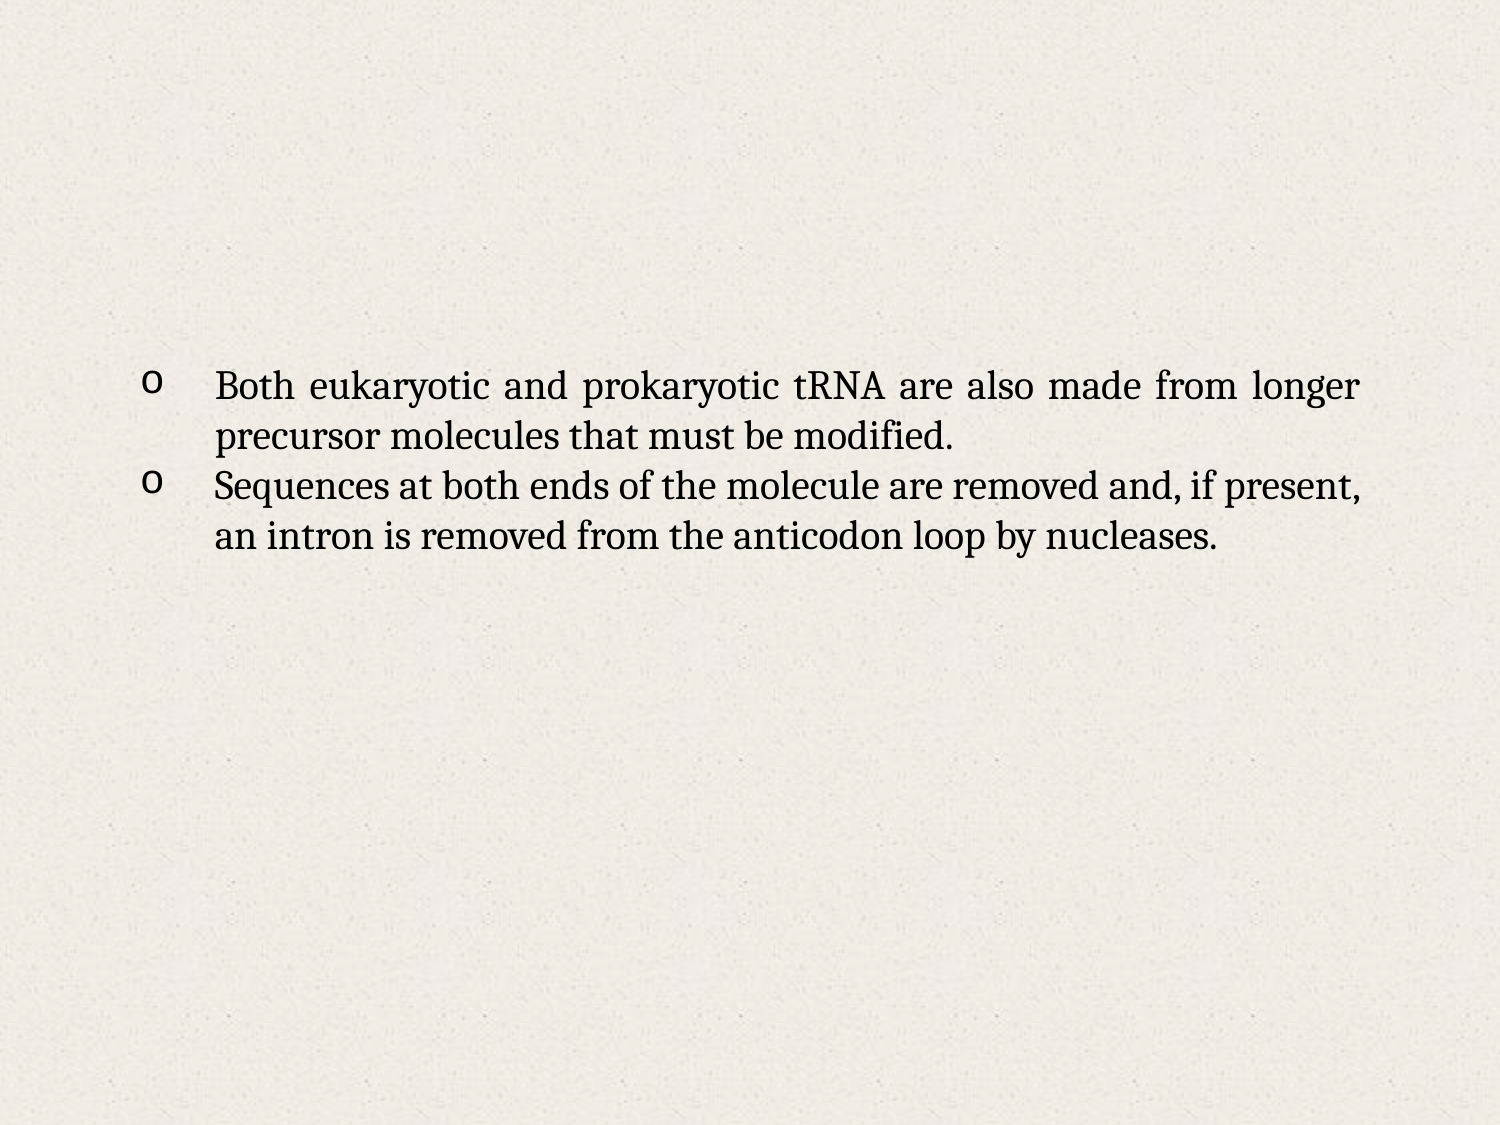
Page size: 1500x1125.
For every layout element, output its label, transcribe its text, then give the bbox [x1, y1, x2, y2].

text_box Both eukaryotic and prokaryotic tRNA are also made from longer precursor molecules that must be modified. Sequences at both ends of the molecule are removed and, if present, an intron is removed from the anticodon loop by nucleases. [125, 350, 1375, 566]
